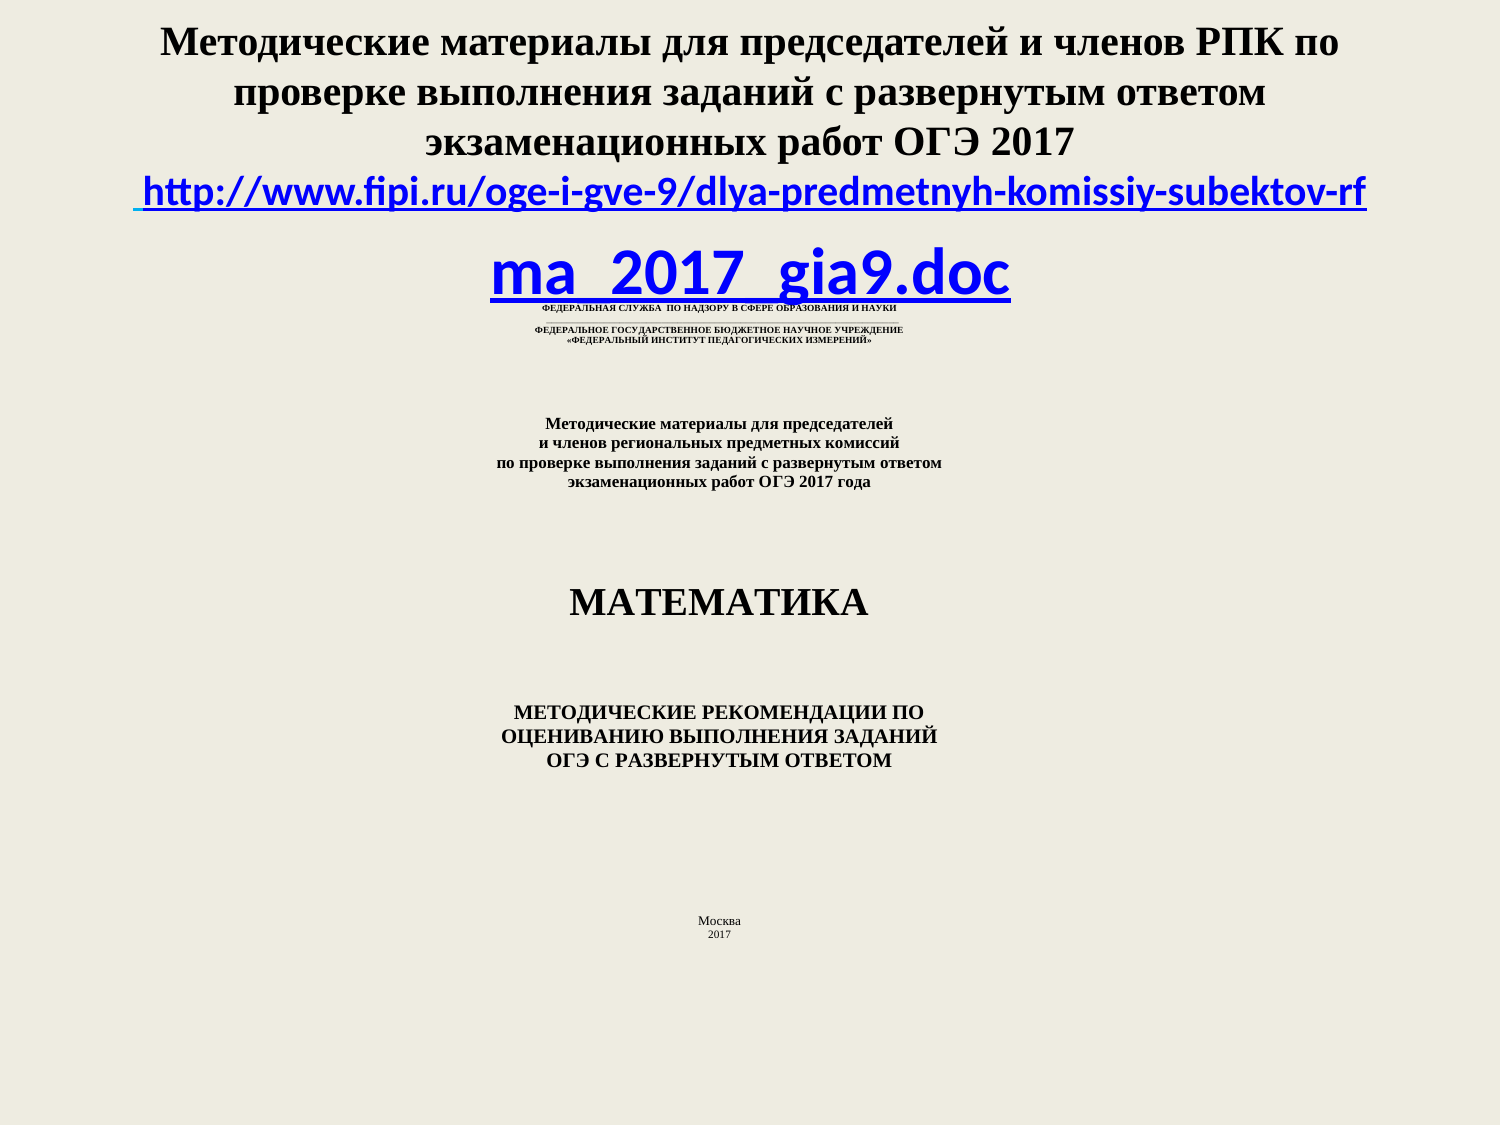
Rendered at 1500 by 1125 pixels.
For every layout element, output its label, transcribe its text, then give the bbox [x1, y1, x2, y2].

list ma_2017_gia9.doc [76, 219, 1425, 1005]
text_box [478, 302, 961, 942]
title Методические материалы для председателей и членов РПК по проверке выполнения заданий с развернутым ответом экзаменационных работ ОГЭ 2017 http://www.fipi.ru/oge-i-gve-9/dlya-predmetnyh-komissiy-subektov-rf [75, 45, 1425, 233]
